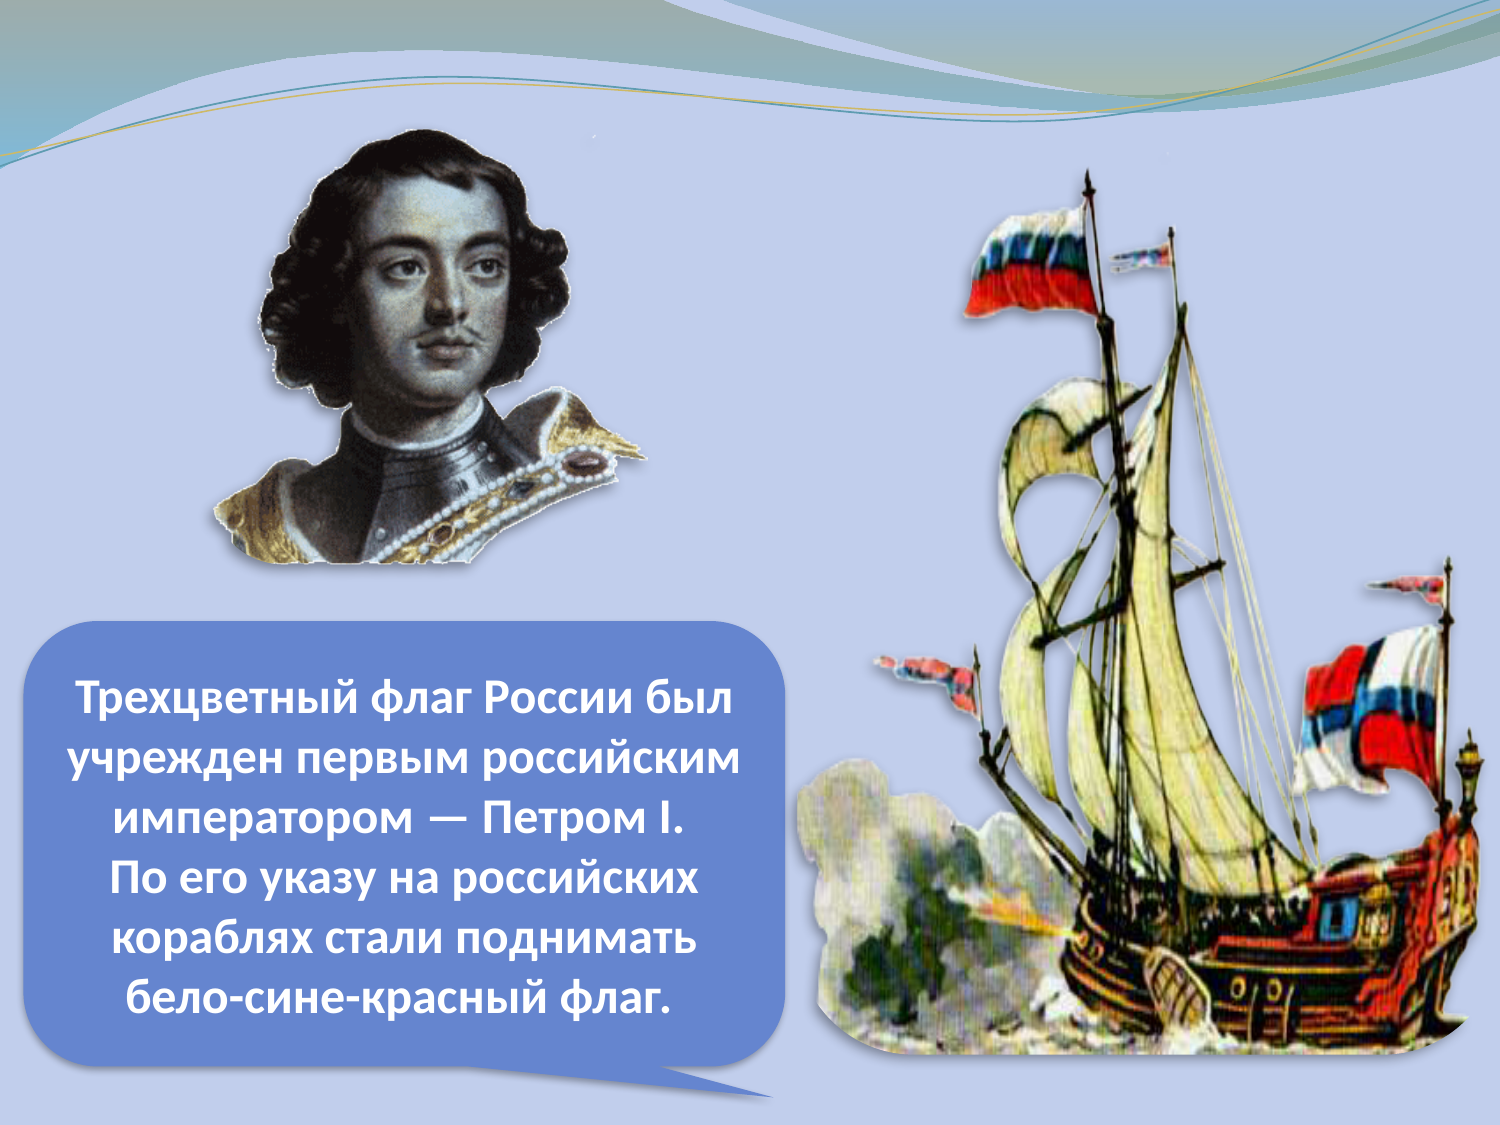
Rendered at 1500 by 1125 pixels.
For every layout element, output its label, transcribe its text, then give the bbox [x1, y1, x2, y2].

picture [210, 128, 648, 565]
picture [796, 152, 1500, 1055]
text_box Трехцветный флаг России был учрежден первым российским императором — Петром I. По его указу на российских кораблях стали поднимать бело-сине-красный флаг. [20, 617, 789, 1101]
